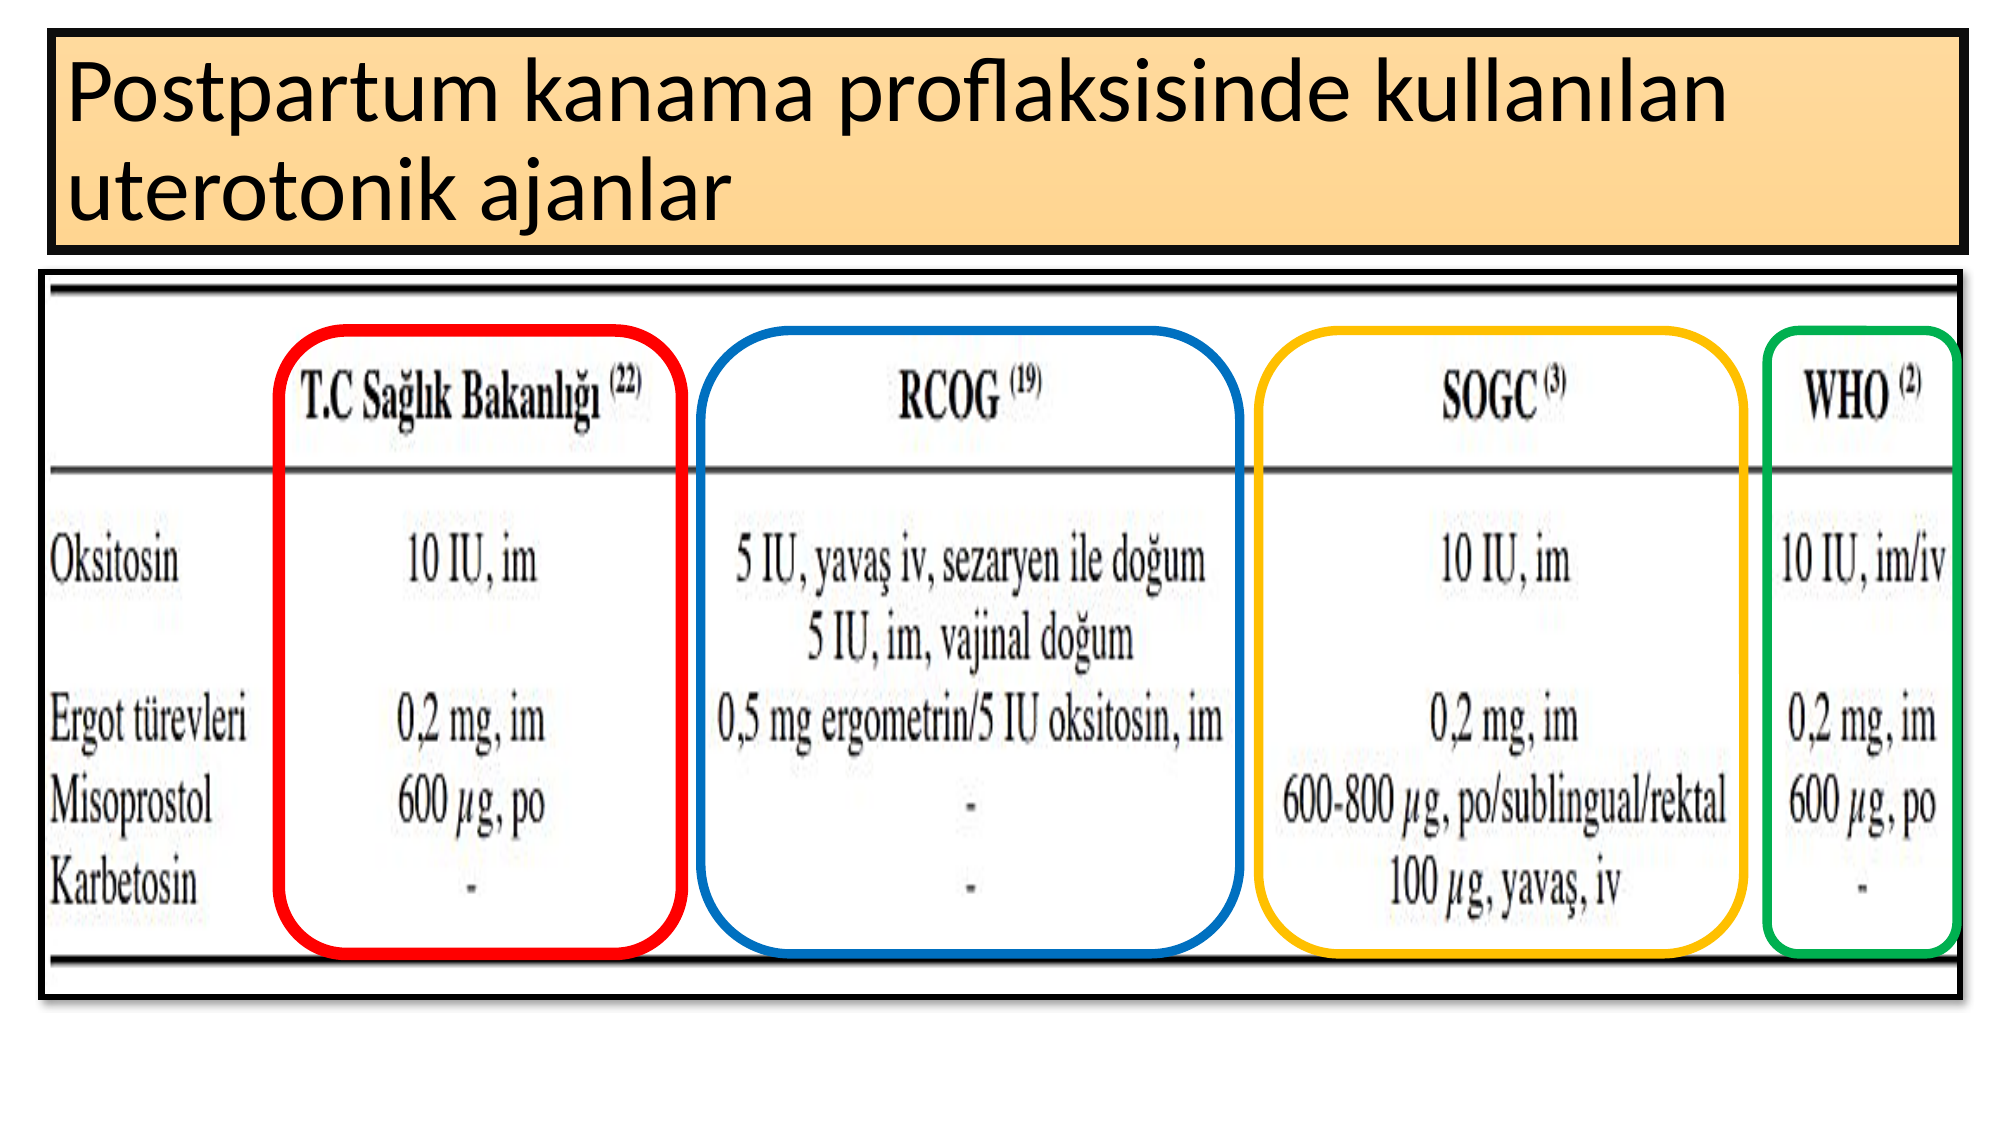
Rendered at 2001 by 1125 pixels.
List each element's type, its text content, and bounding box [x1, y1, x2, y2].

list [44, 274, 1958, 994]
title Postpartum kanama proflaksisinde kullanılan uterotonik ajanlar [51, 32, 1965, 251]
